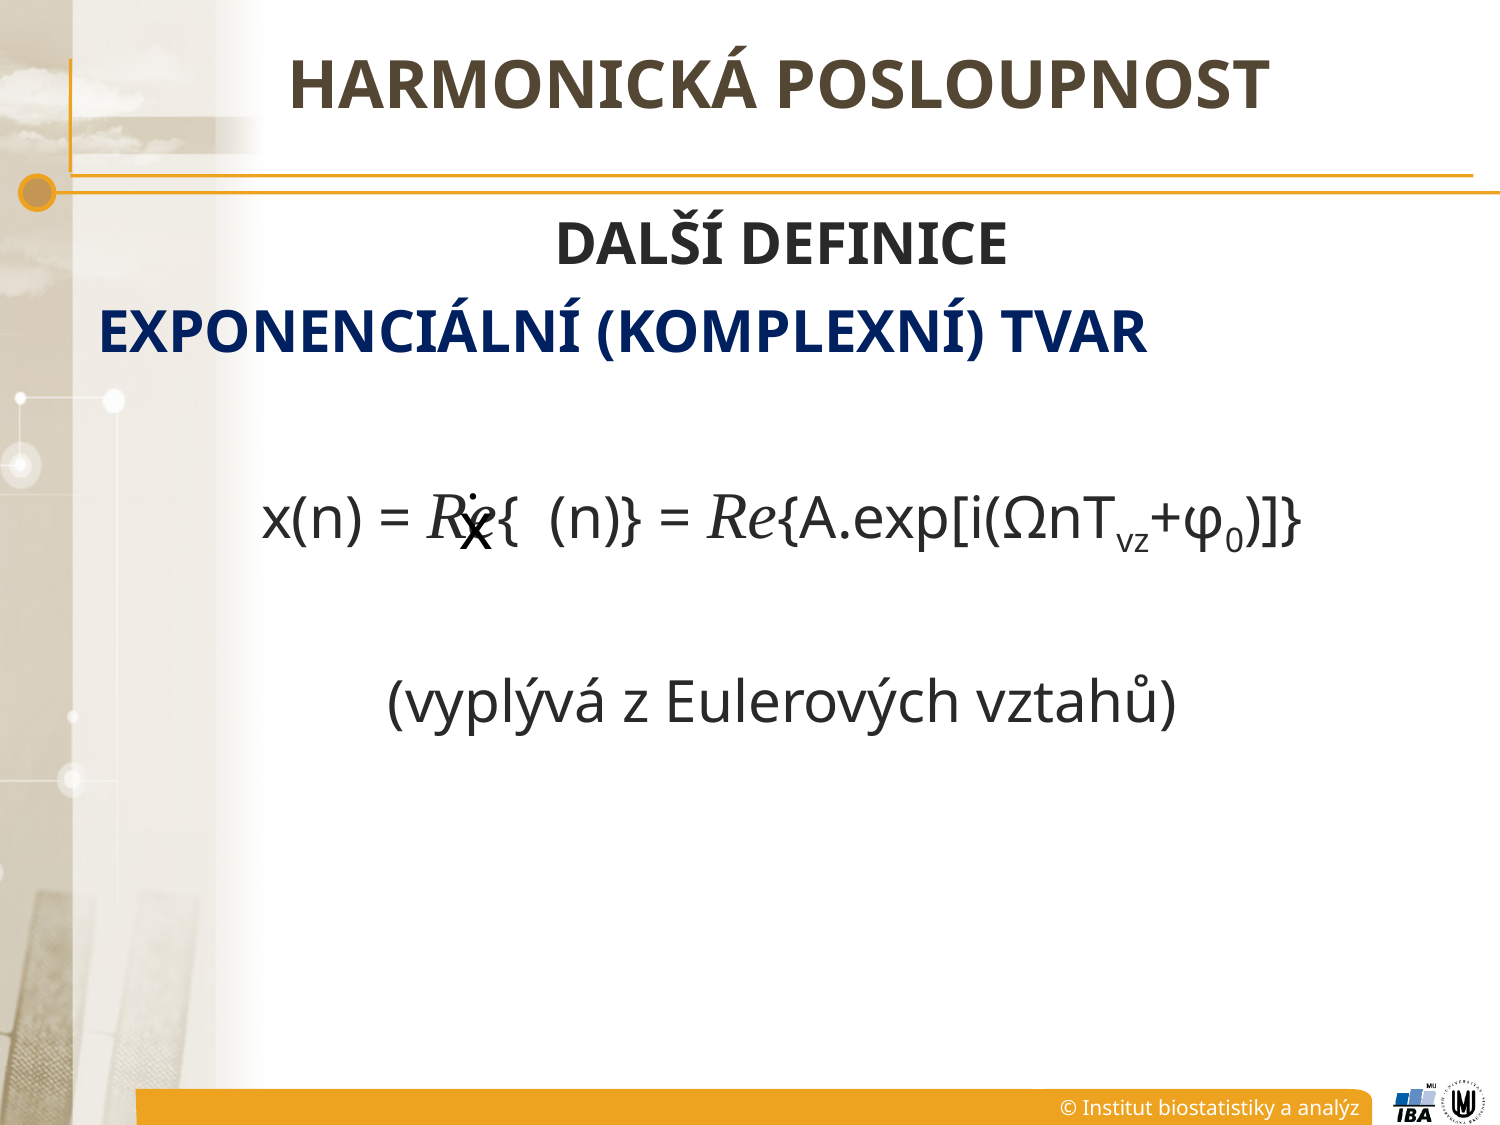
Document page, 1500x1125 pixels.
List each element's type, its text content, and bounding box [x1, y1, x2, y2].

list další definice Exponenciální (komplexní) tvar x(n) = Re{ (n)} = Re{A.exp[i(ΩnTvz+φ0)]} (vyplývá z Eulerových vztahů) [82, 199, 1483, 1047]
title harmonická posloupnost [82, 9, 1477, 165]
picture [1393, 1083, 1436, 1122]
picture [1441, 1080, 1485, 1124]
picture [0, 0, 278, 1125]
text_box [448, 488, 505, 562]
